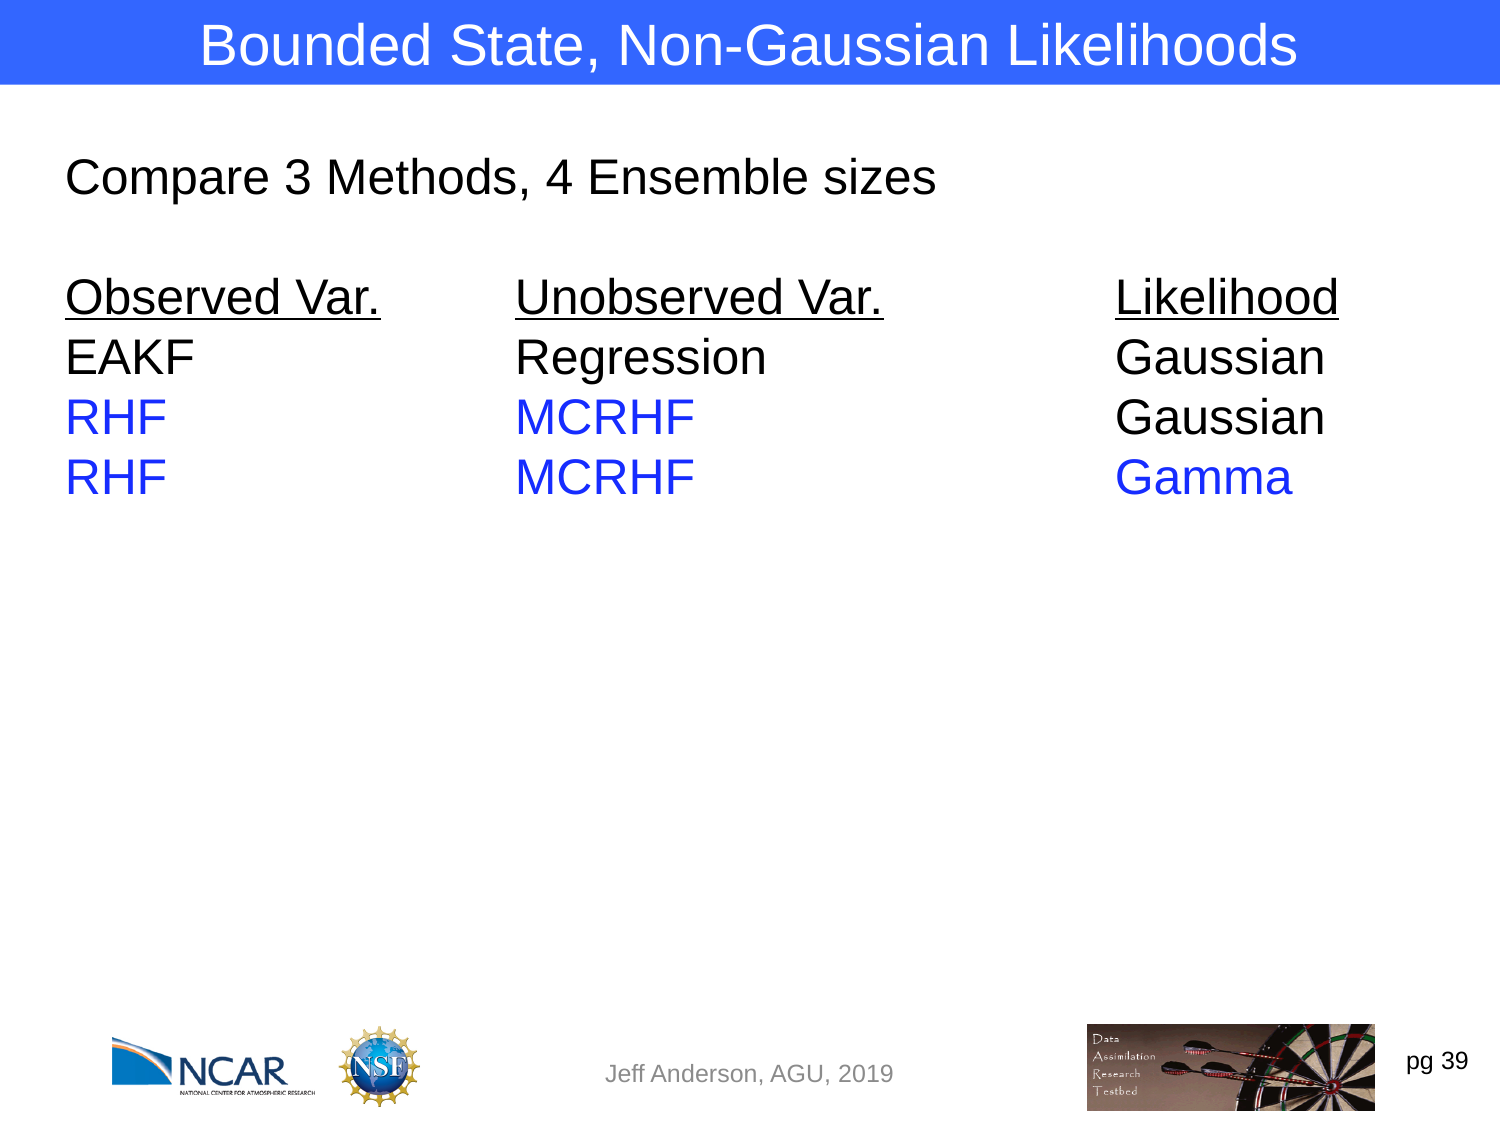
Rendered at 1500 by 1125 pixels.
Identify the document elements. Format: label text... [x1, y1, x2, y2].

picture [1087, 1024, 1375, 1111]
text_box Compare 3 Methods, 4 Ensemble sizes Observed Var. Unobserved Var. Likelihood EAKF Regression Gaussian RHF MCRHF Gaussian RHF MCRHF Gamma [50, 137, 1438, 573]
picture [337, 1024, 421, 1108]
footer Jeff Anderson, AGU, 2019 [512, 1042, 988, 1103]
text_box Bounded State, Non-Gaussian Likelihoods [0, 0, 1500, 85]
picture [112, 1037, 315, 1095]
